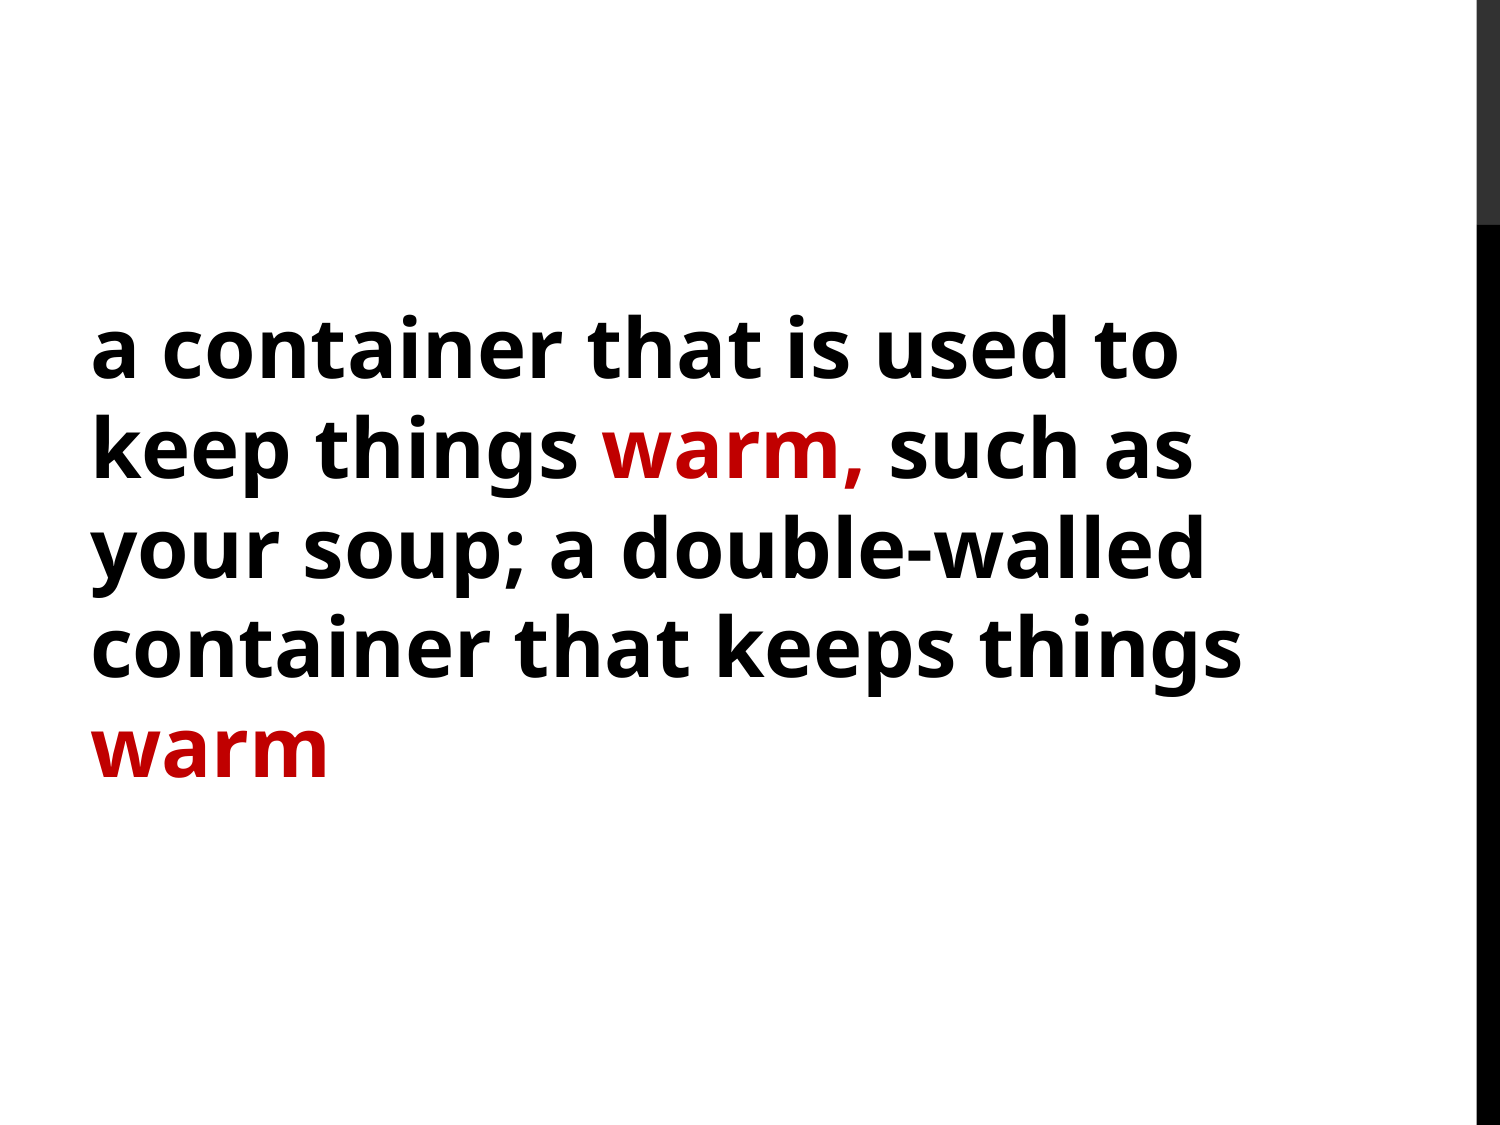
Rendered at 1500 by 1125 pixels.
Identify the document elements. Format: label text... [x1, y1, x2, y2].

list a container that is used to keep things warm, such as your soup; a double-walled container that keeps things warm [75, 287, 1325, 1005]
